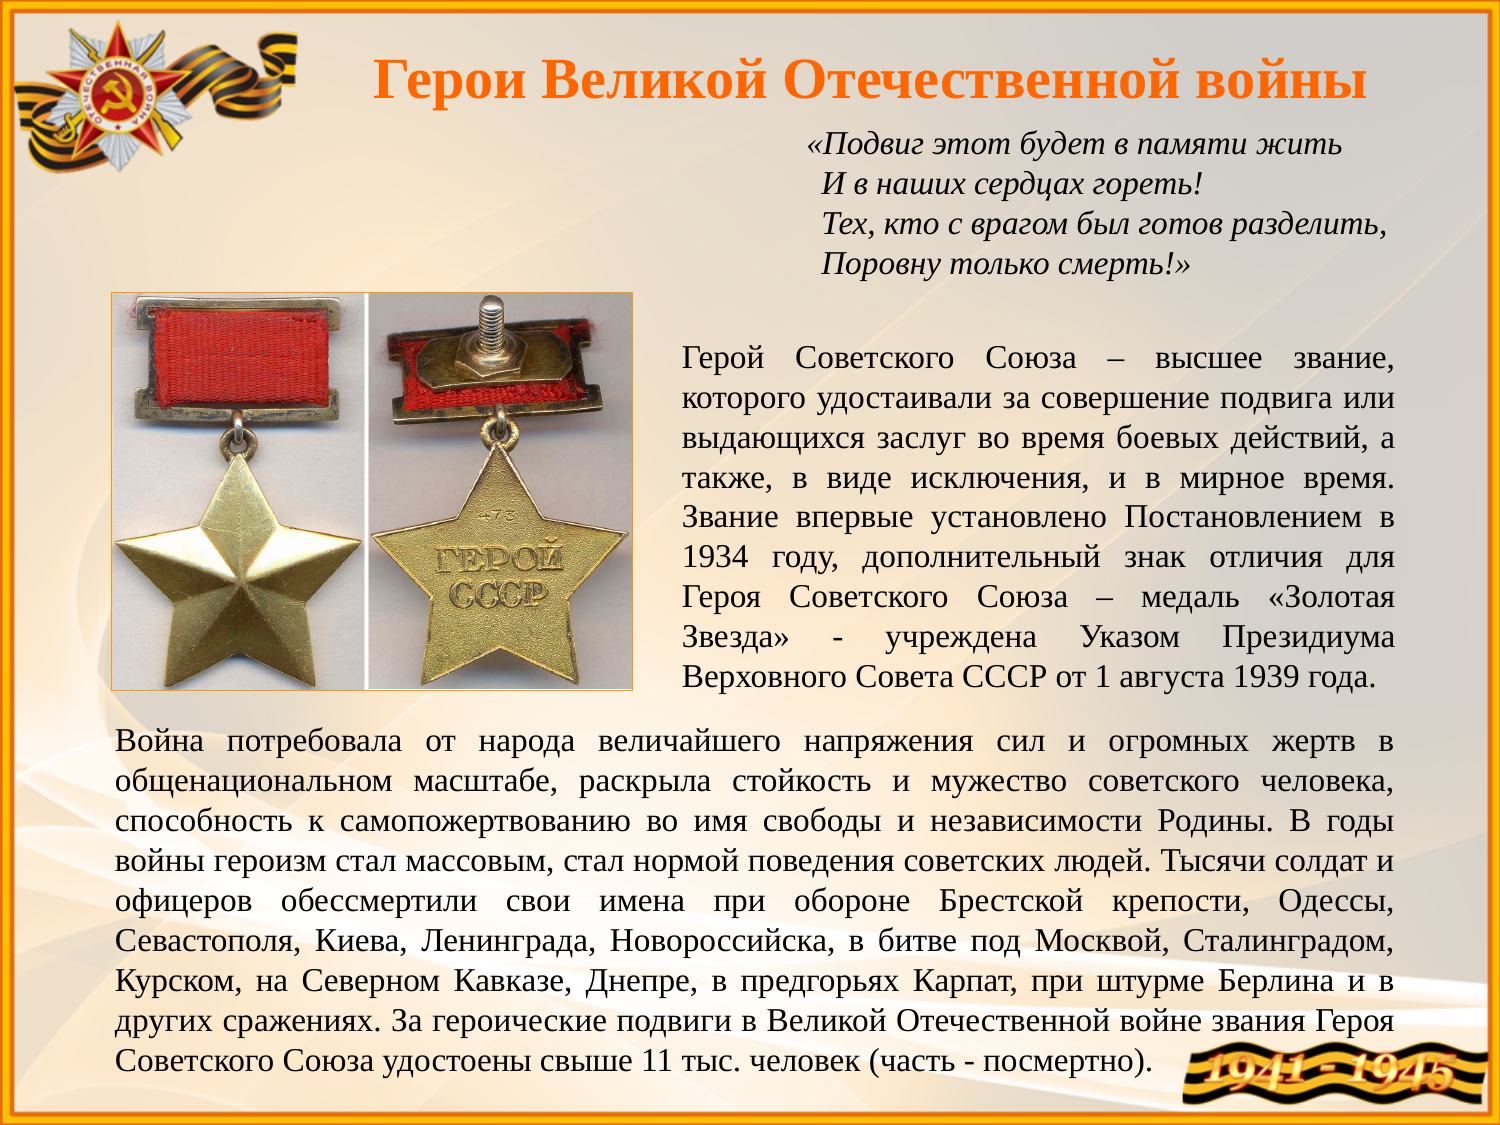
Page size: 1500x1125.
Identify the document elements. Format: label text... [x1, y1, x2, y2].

title Герои Великой Отечественной войны [324, 0, 1437, 160]
list «Подвиг этот будет в памяти жить И в наших сердцах гореть! Тех, кто с врагом был готов разделить, Поровну только смерть!» [749, 113, 1461, 327]
picture [0, 0, 1500, 1125]
text_box Герой Советского Союза – высшее звание, которого удостаивали за совершение подвига или выдающихся заслуг во время боевых действий, а также, в виде исключения, и в мирное время. Звание впервые установлено Постановлением в 1934 году, дополнительный знак отличия для Героя Советского Союза – медаль «Золотая Звезда» - учреждена Указом Президиума Верховного Совета СССР от 1 августа 1939 года. [667, 327, 1412, 702]
text_box Война потребовала от народа величайшего напряжения сил и огромных жертв в общенациональном масштабе, раскрыла стойкость и мужество советского человека, способность к самопожертвованию во имя свободы и независимости Родины. В годы войны героизм стал массовым, стал нормой поведения советских людей. Тысячи солдат и офицеров обессмертили свои имена при обороне Брестской крепости, Одессы, Севастополя, Киева, Ленинграда, Новороссийска, в битве под Москвой, Сталинградом, Курском, на Северном Кавказе, Днепре, в предгорьях Карпат, при штурме Берлина и в других сражениях. За героические подвиги в Великой Отечественной войне звания Героя Советского Союза удостоены свыше 11 тыс. человек (часть - посмертно). [100, 711, 1412, 1086]
